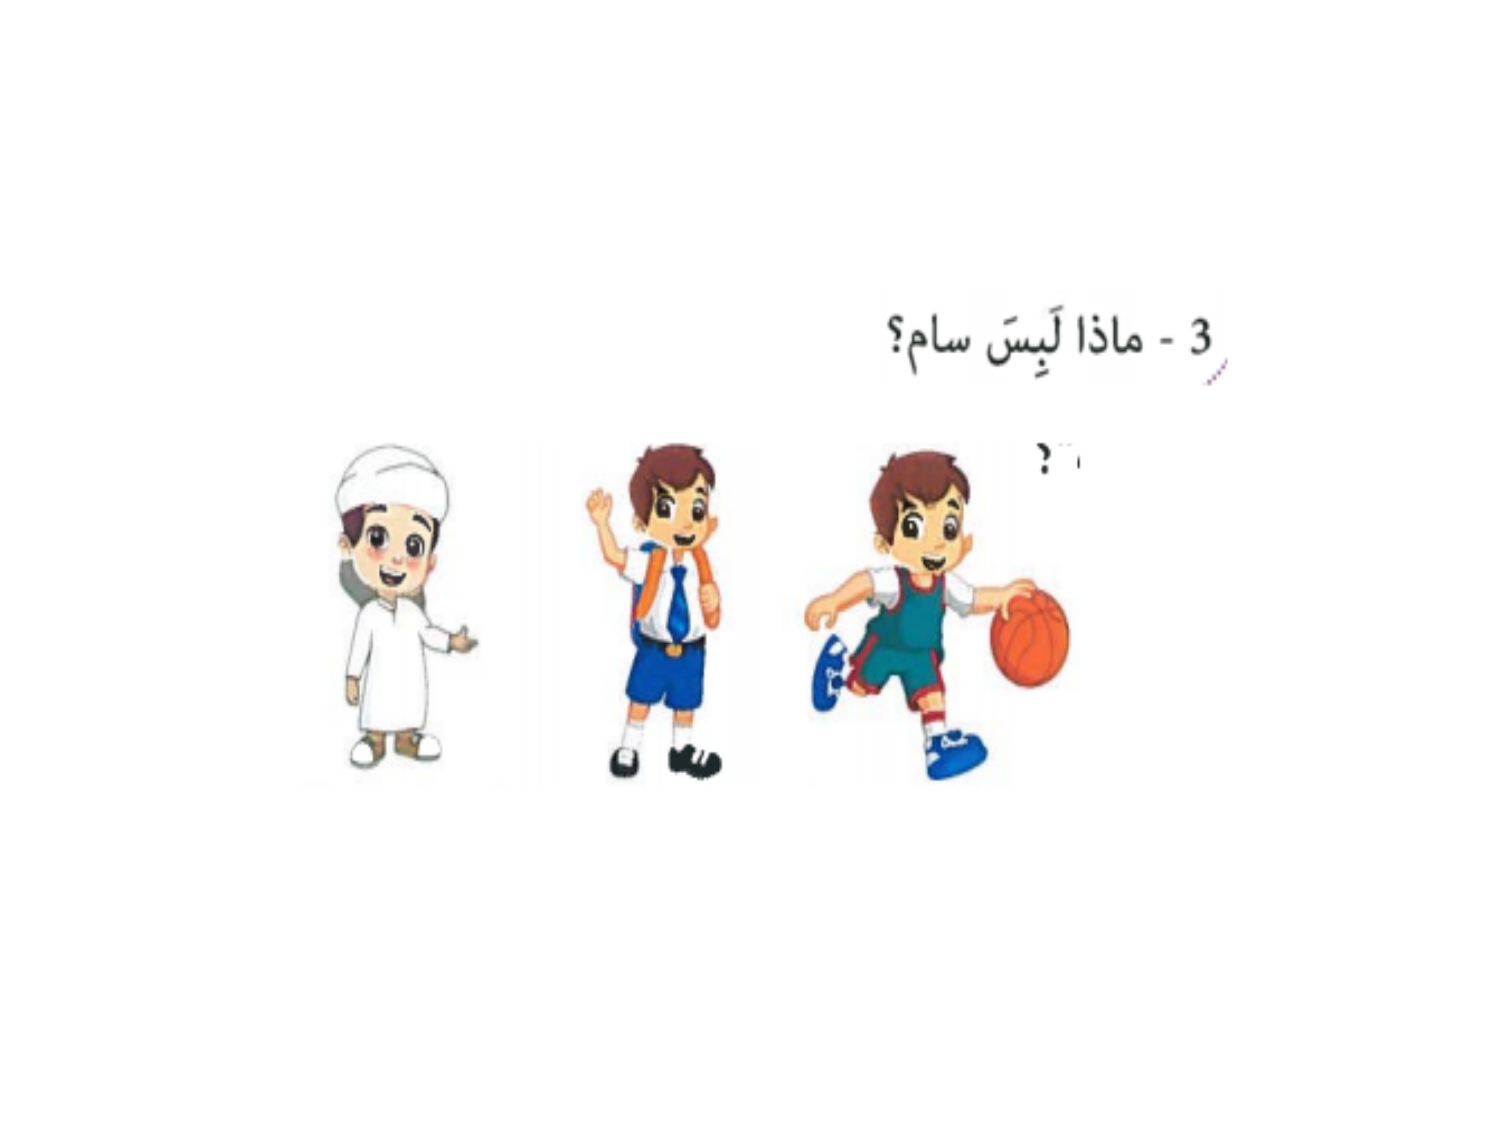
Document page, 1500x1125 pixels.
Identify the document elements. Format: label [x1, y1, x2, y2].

list [237, 262, 1276, 876]
